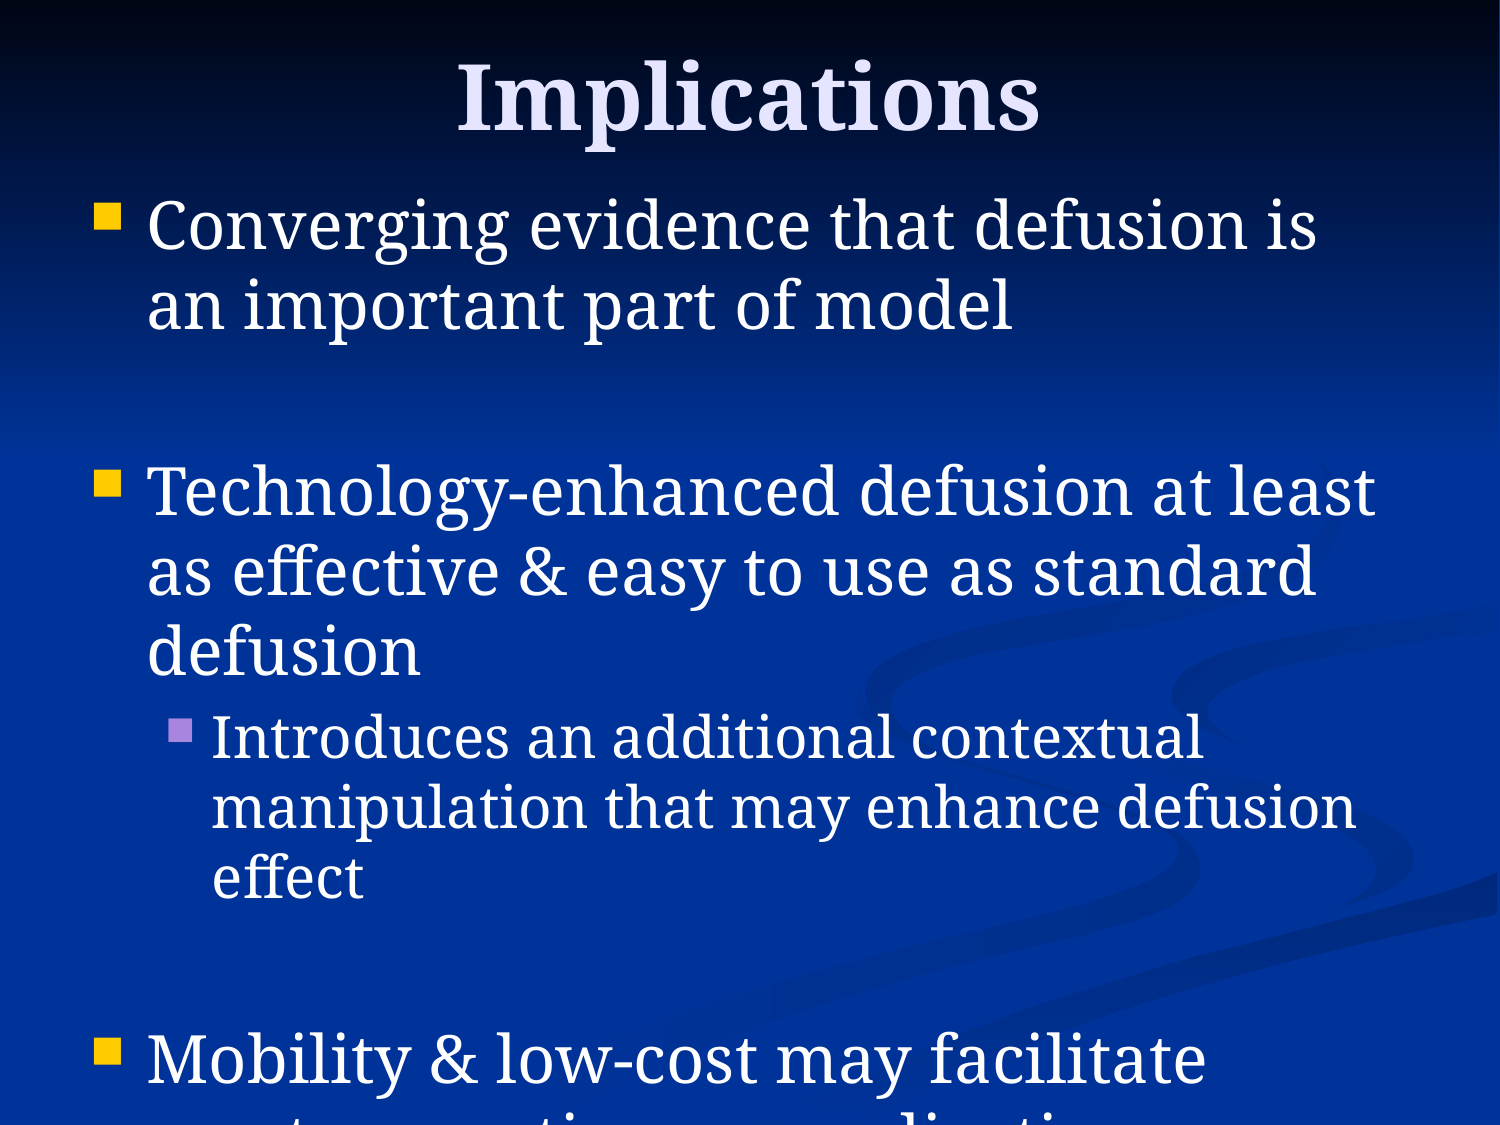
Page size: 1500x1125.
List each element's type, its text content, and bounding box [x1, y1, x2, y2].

title Implications [74, 0, 1426, 174]
list Converging evidence that defusion is an important part of model Technology-enhanced defusion at least as effective & easy to use as standard defusion Introduces an additional contextual manipulation that may enhance defusion effect Mobility & low-cost may facilitate greater practice, generalization [74, 174, 1426, 918]
